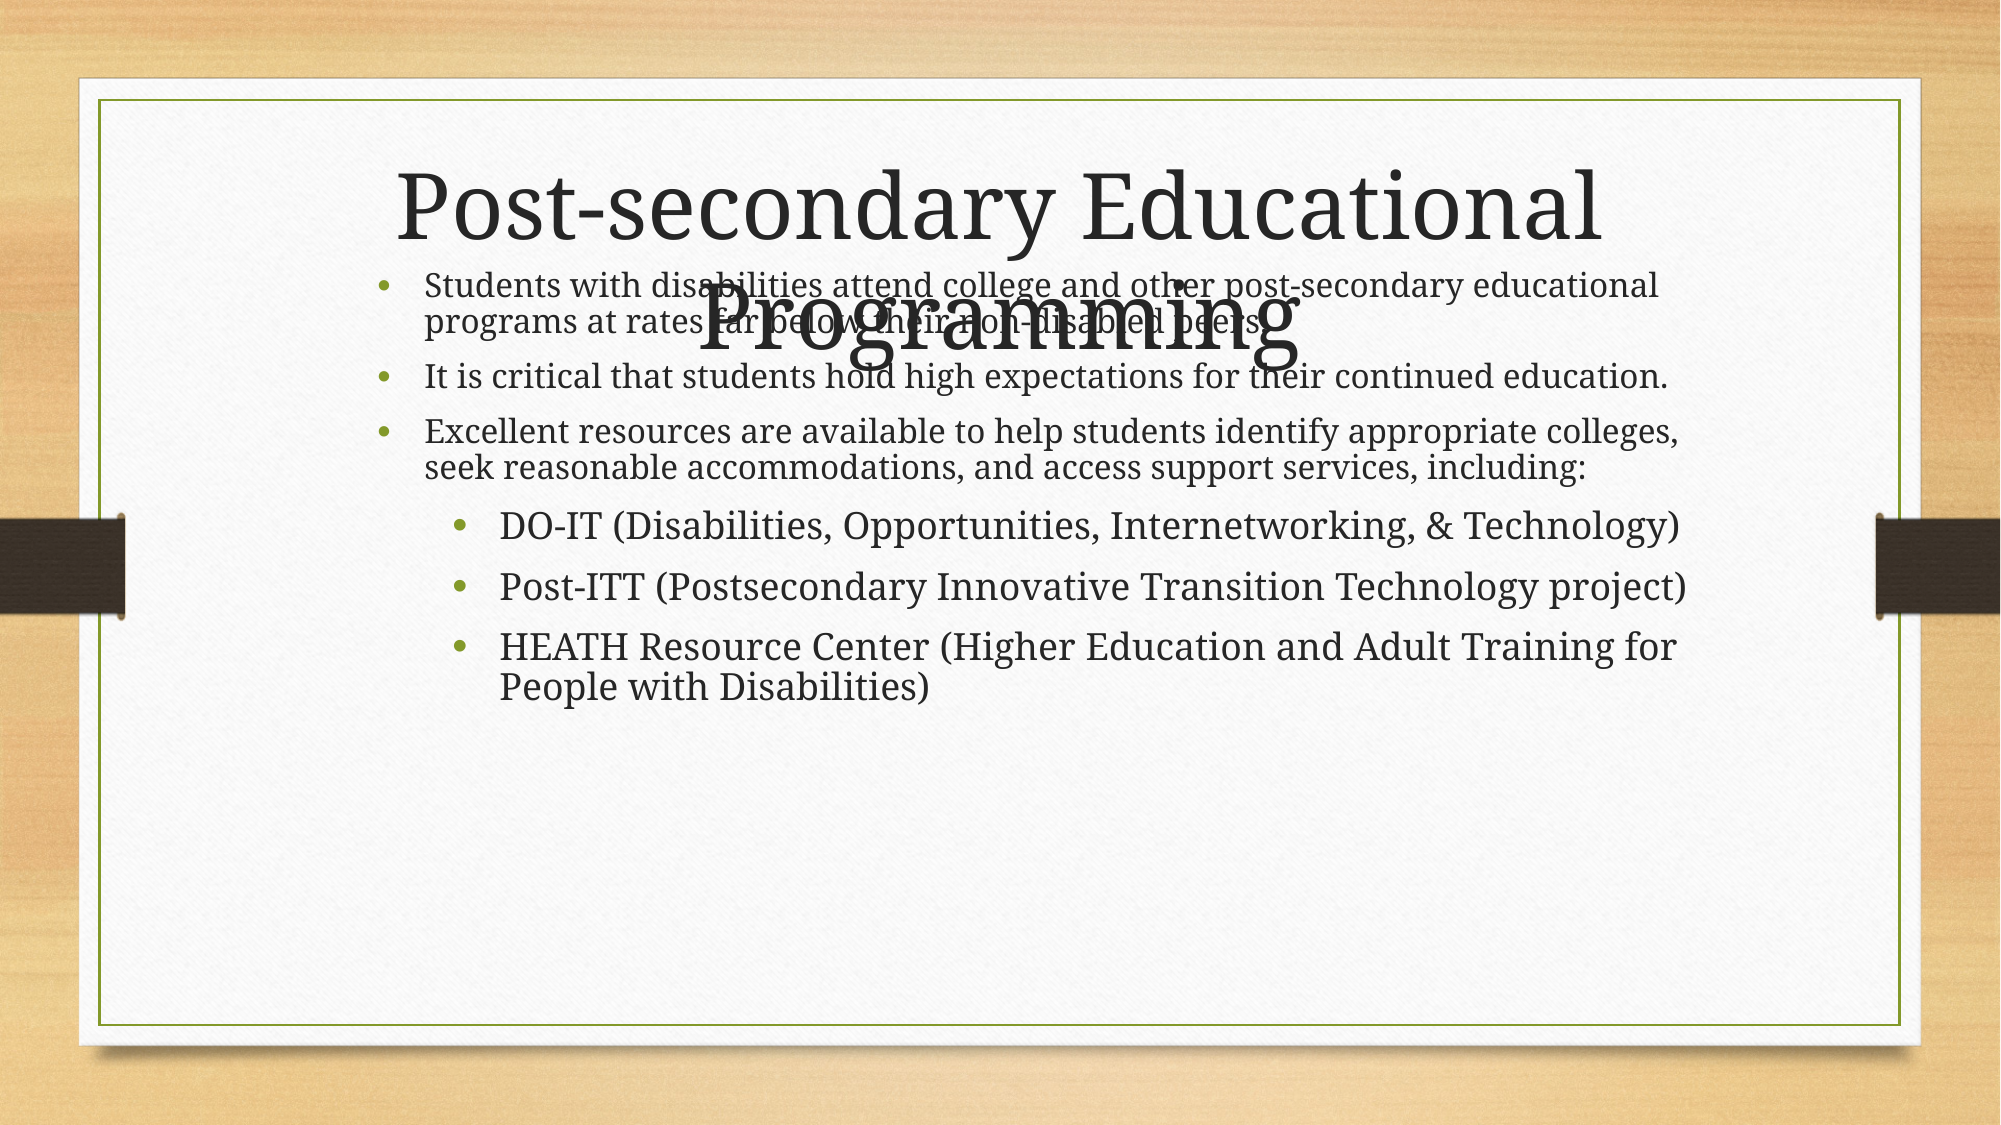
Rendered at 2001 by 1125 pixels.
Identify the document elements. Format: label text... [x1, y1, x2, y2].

title Post-secondary Educational Programming [212, 161, 1788, 375]
picture [0, 0, 2001, 1125]
list Students with disabilities attend college and other post-secondary educational programs at rates far below their non-disabled peers. It is critical that students hold high expectations for their continued education. Excellent resources are available to help students identify appropriate colleges, seek reasonable accommodations, and access support services, including: DO-IT (Disabilities, Opportunities, Internetworking, & Technology) Post-ITT (Postsecondary Innovative Transition Technology project) HEATH Resource Center (Higher Education and Adult Training for People with Disabilities) [362, 261, 1750, 937]
